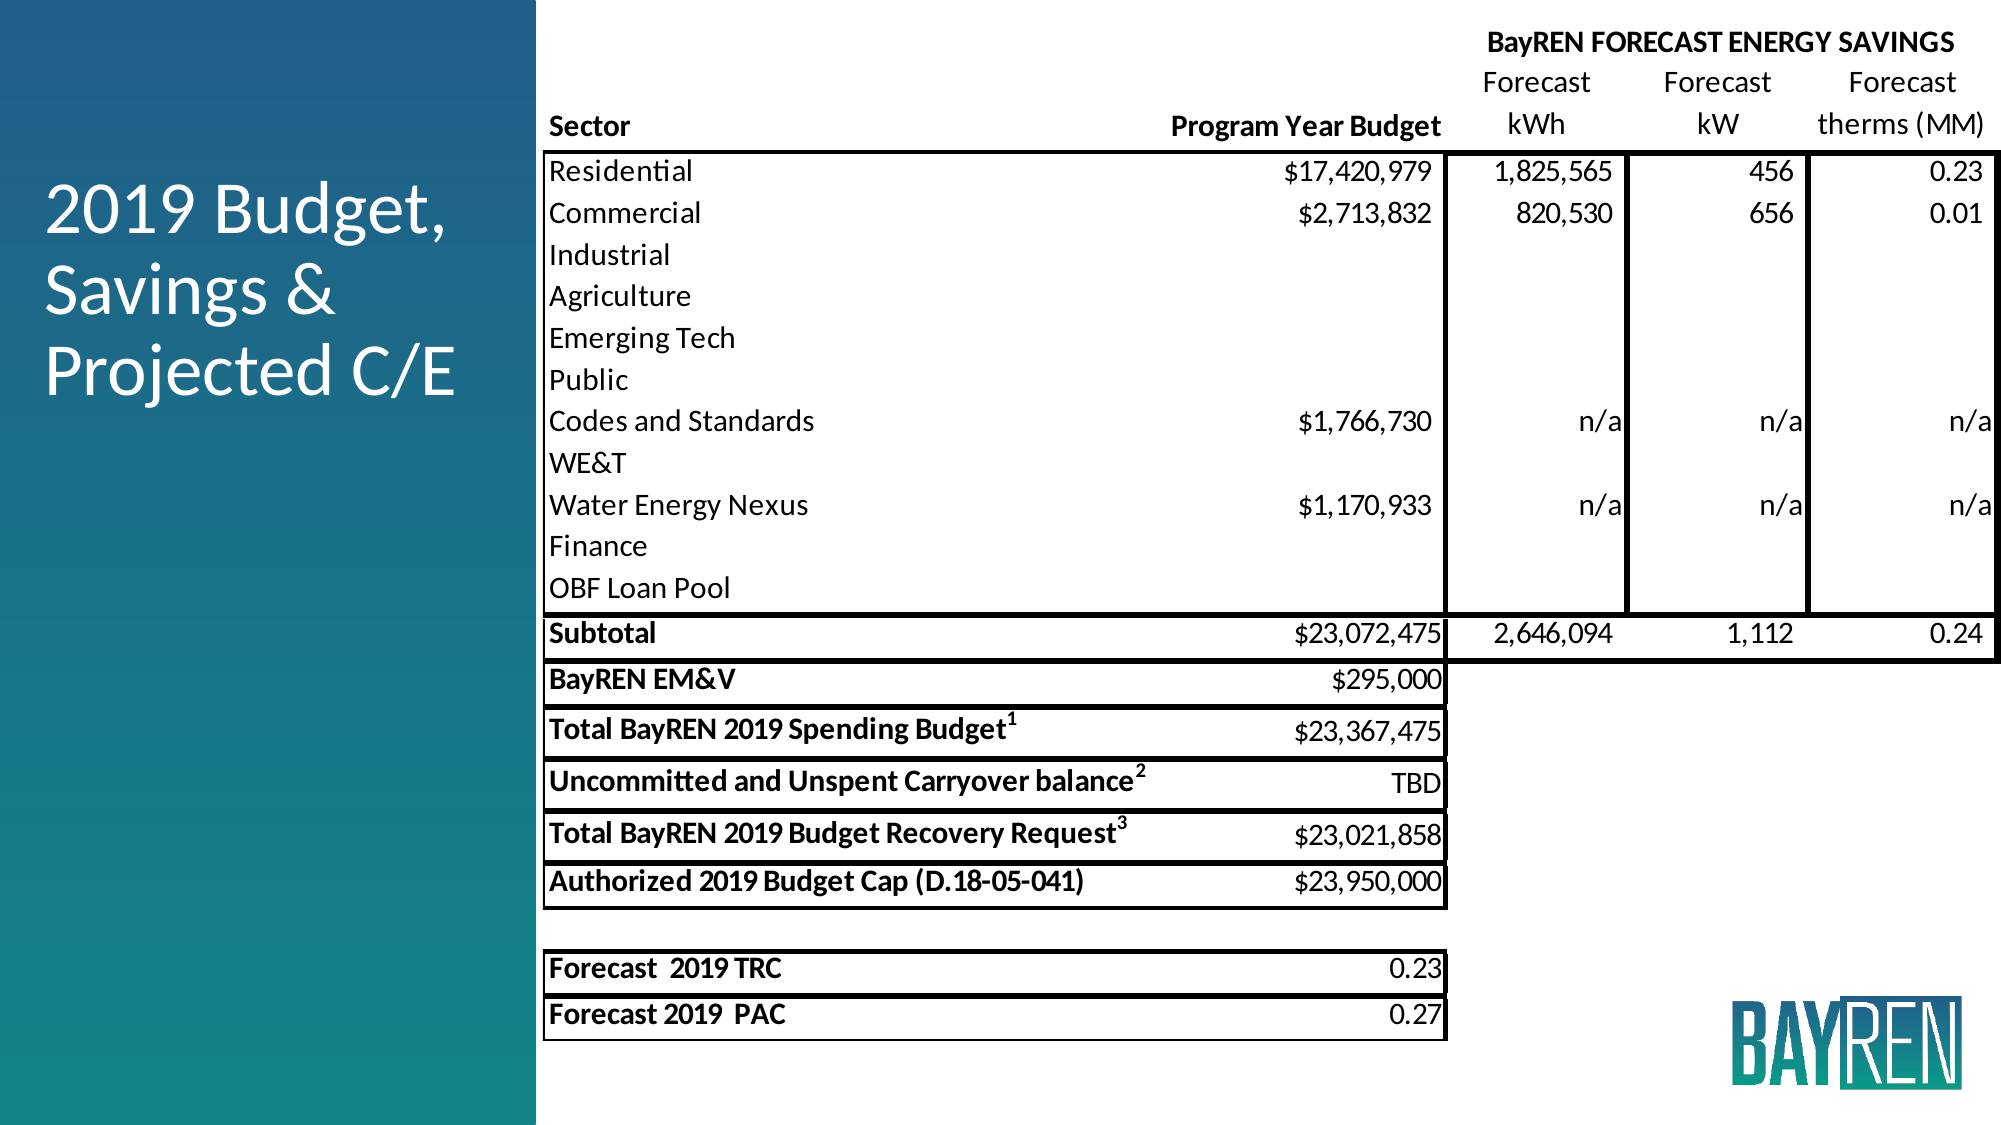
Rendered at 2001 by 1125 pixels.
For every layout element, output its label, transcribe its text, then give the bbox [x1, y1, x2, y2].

title 2019 Budget, Savings & Projected C/E [29, 29, 500, 642]
picture [542, 25, 2000, 1094]
